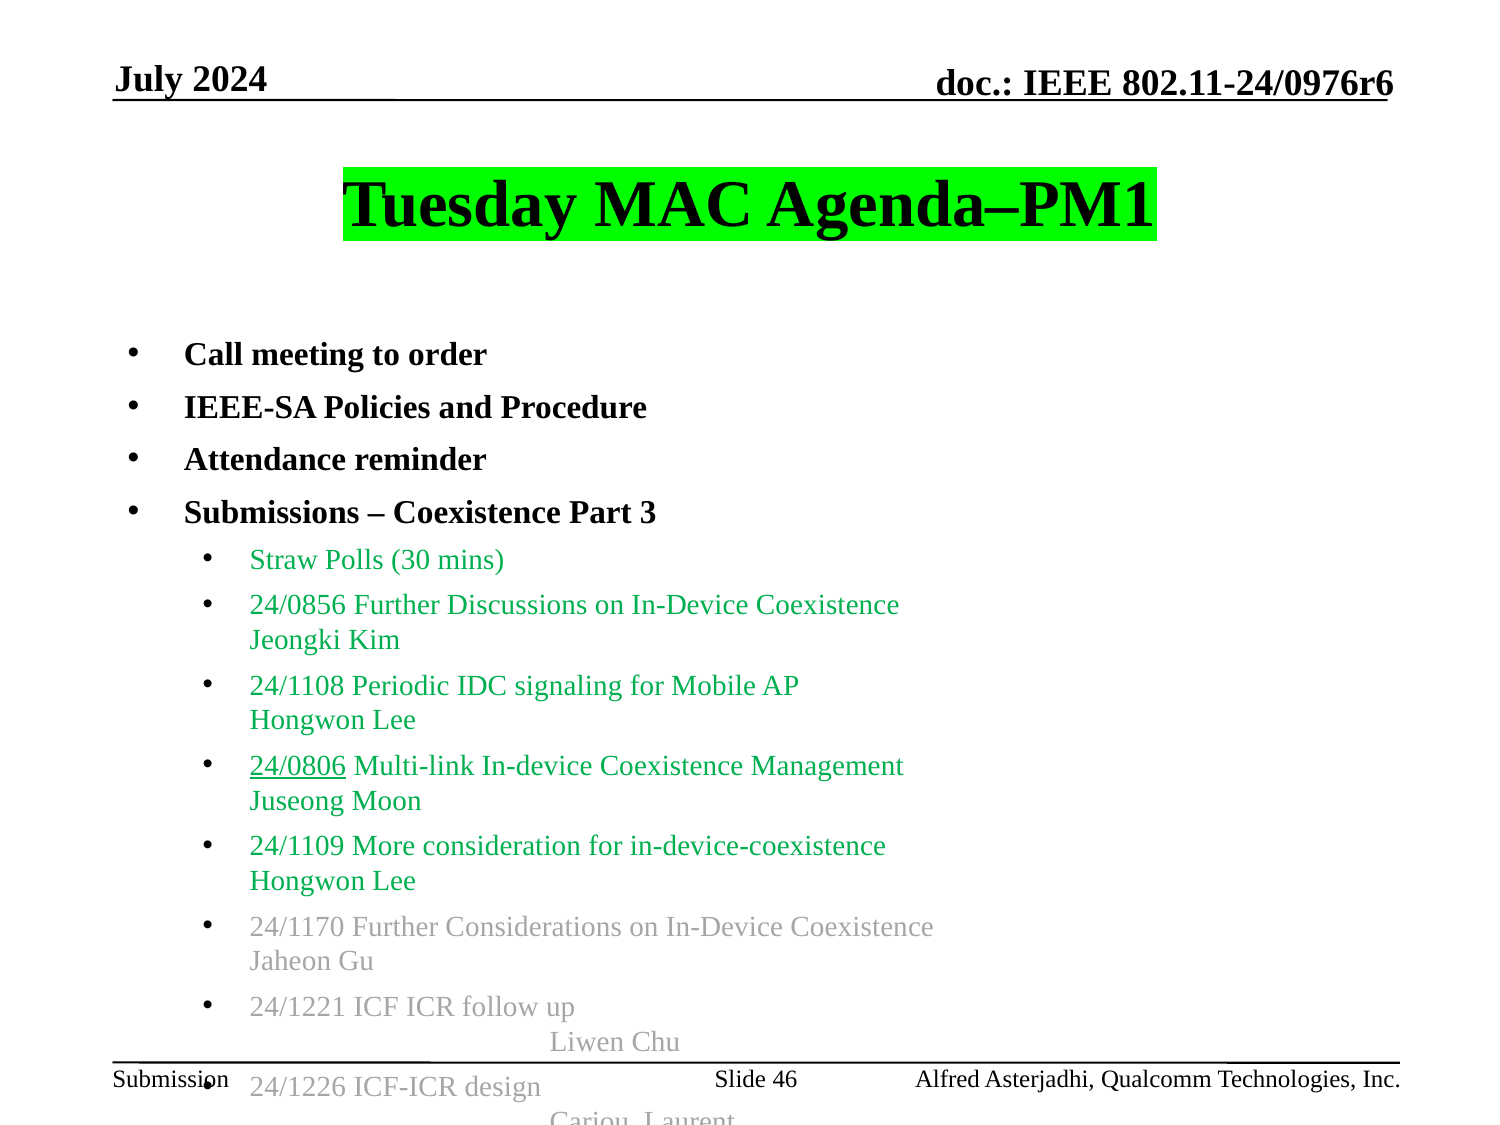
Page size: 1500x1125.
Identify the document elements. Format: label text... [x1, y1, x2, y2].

footer Alfred Asterjadhi, Qualcomm Technologies, Inc. [878, 1061, 1402, 1093]
title Tuesday MAC Agenda–PM1 [112, 112, 1388, 288]
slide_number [114, 54, 423, 100]
slide_number Slide 46 [712, 1061, 800, 1123]
list Call meeting to order IEEE-SA Policies and Procedure Attendance reminder Submissions – Coexistence Part 3 Straw Polls (30 mins) 24/0856 Further Discussions on In-Device Coexistence Jeongki Kim 24/1108 Periodic IDC signaling for Mobile AP Hongwon Lee 24/0806 Multi-link In-device Coexistence Management Juseong Moon 24/1109 More consideration for in-device-coexistence Hongwon Lee 24/1170 Further Considerations on In-Device Coexistence Jaheon Gu 24/1221 ICF ICR follow up Liwen Chu 24/1226 ICF-ICR design Cariou, Laurent 24/1247 ICF ICR Design For Coex Abdel Ajami AoB: Recess [112, 324, 1388, 1063]
